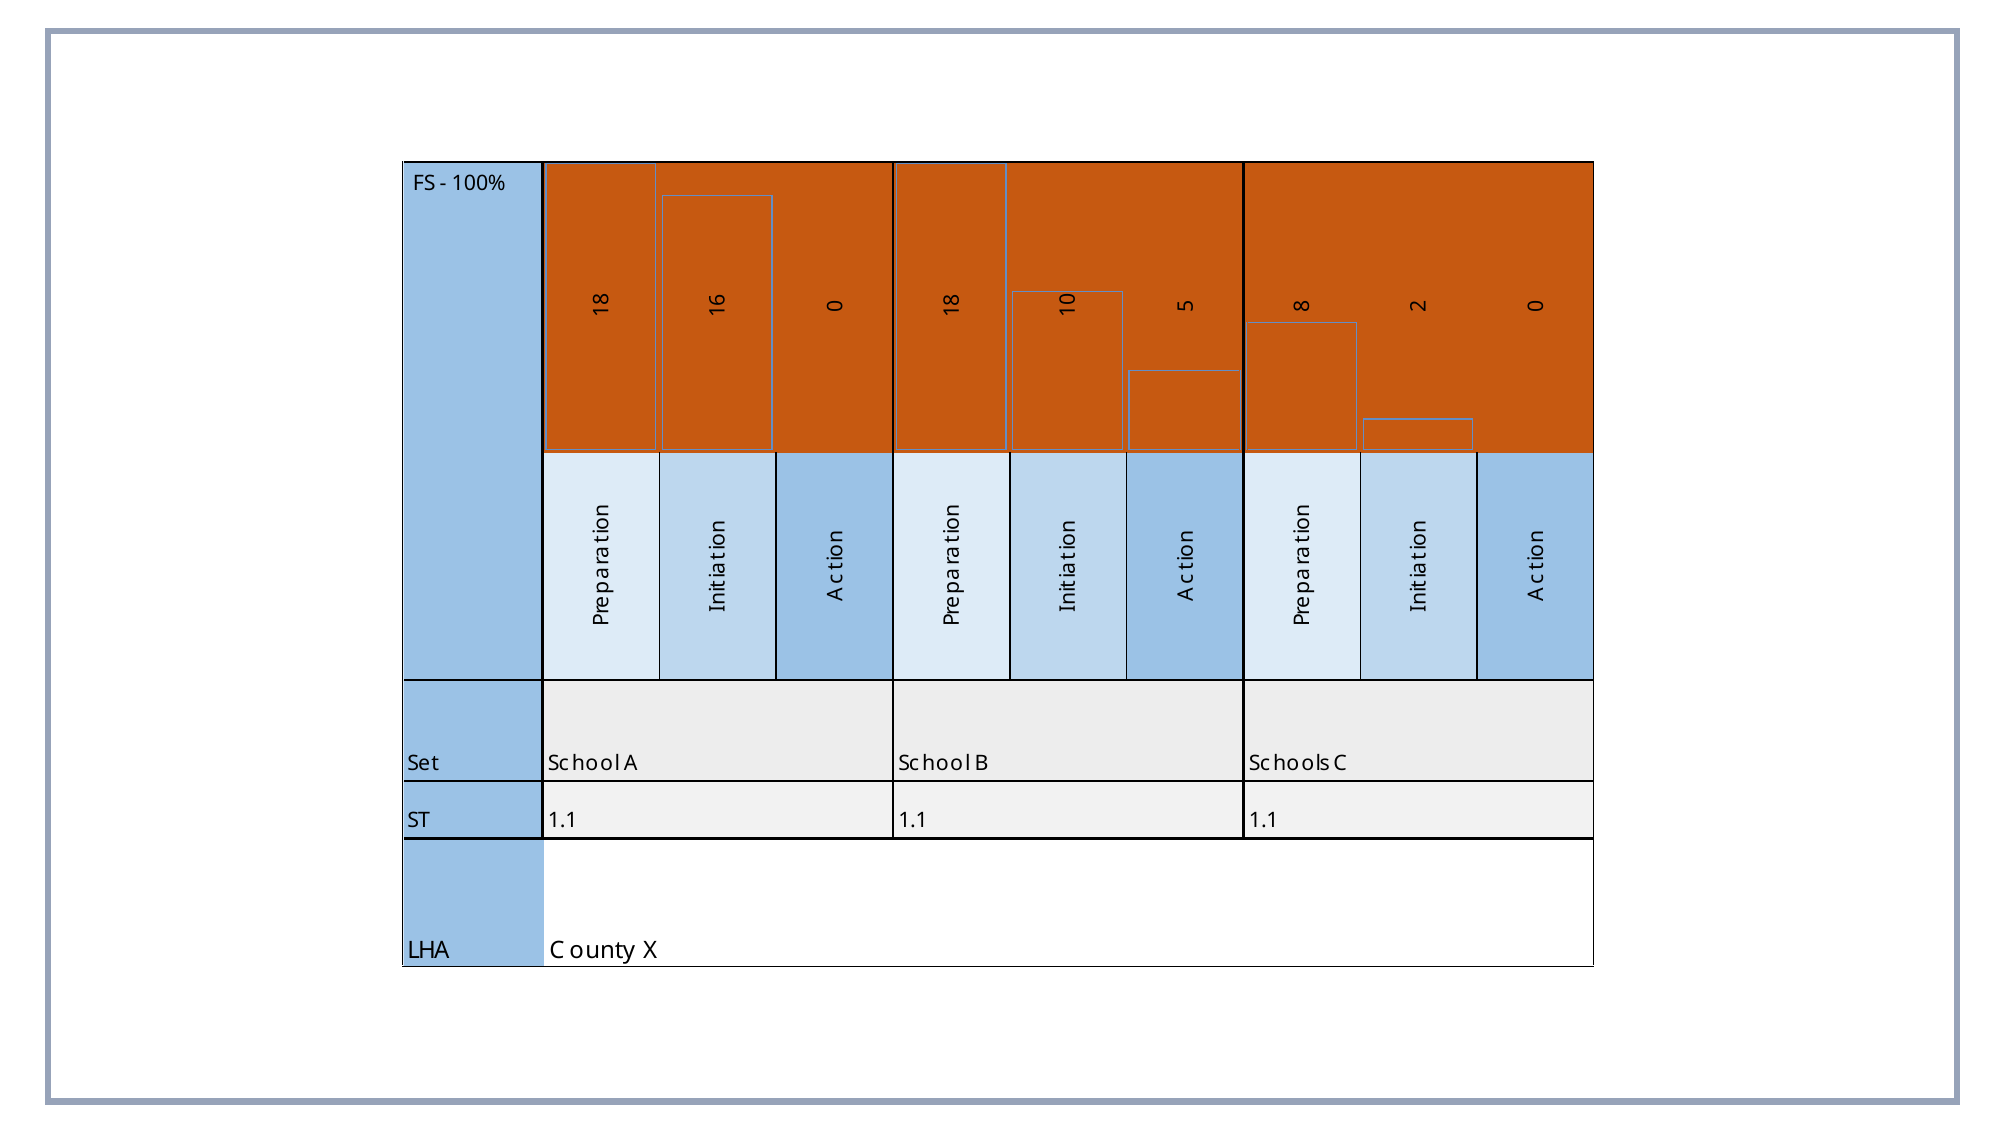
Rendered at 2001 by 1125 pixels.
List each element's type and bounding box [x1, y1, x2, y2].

picture [595, 0, 1403, 1125]
